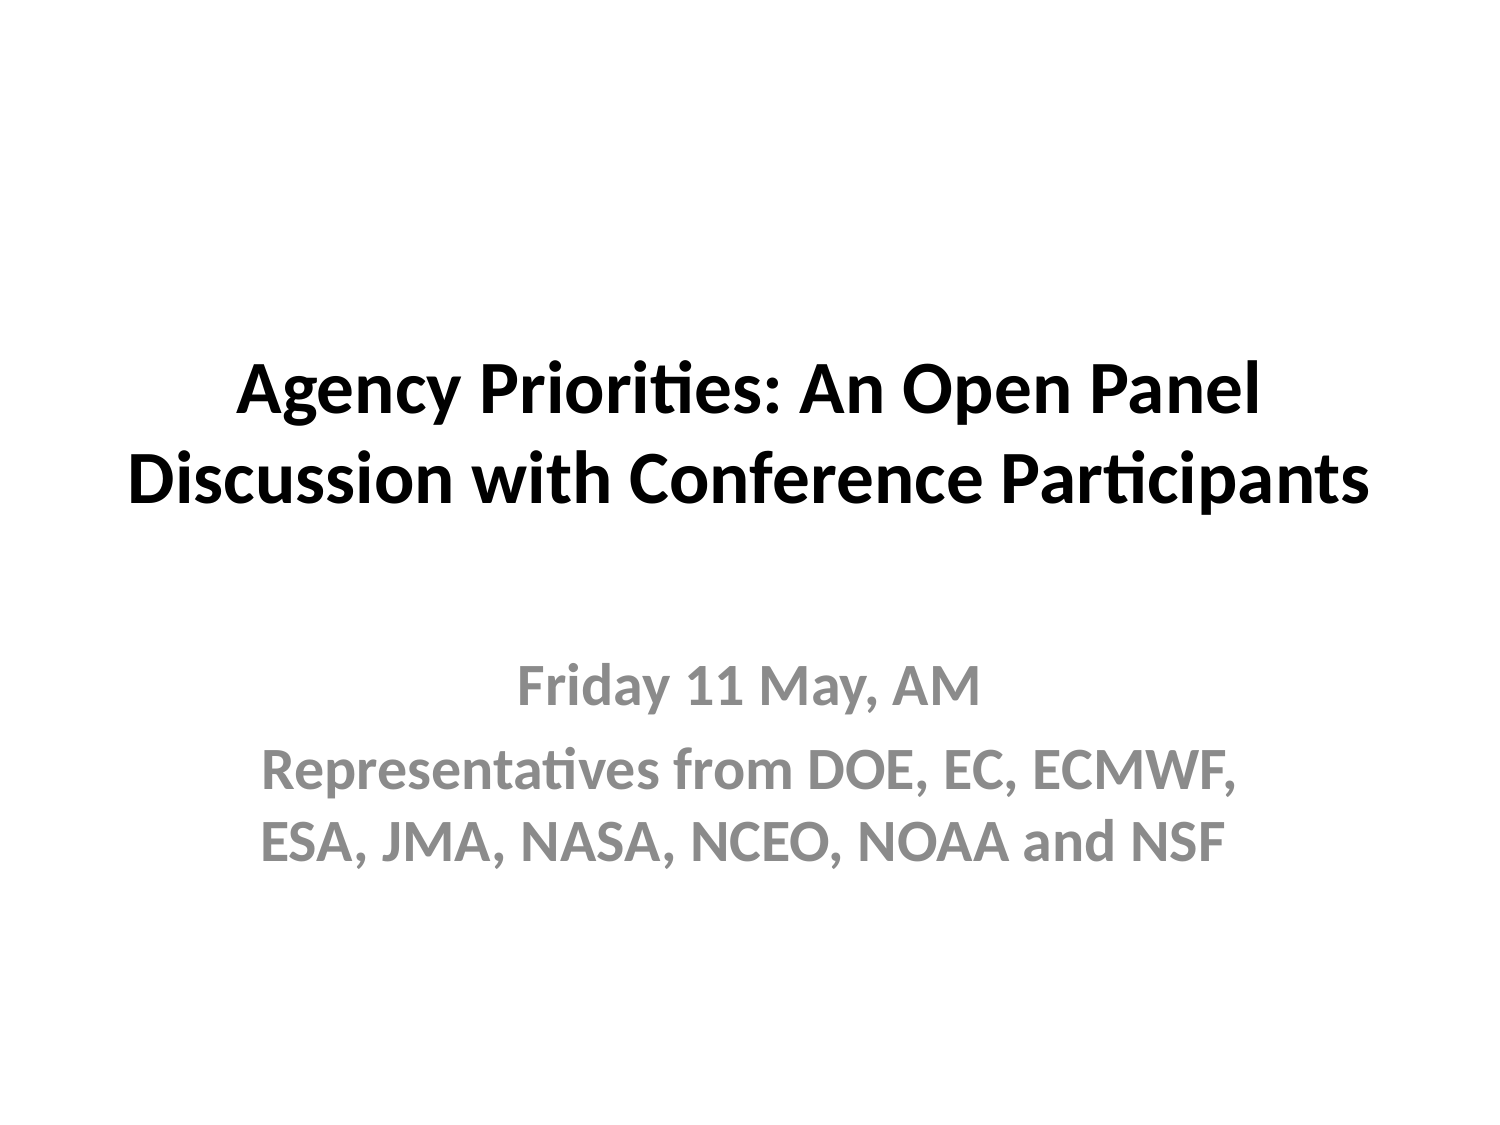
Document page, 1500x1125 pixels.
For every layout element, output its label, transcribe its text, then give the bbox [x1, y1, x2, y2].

subtitle Friday 11 May, AM Representatives from DOE, EC, ECMWF, ESA, JMA, NASA, NCEO, NOAA and NSF [225, 637, 1275, 925]
title Agency Priorities: An Open Panel Discussion with Conference Participants [112, 307, 1388, 549]
